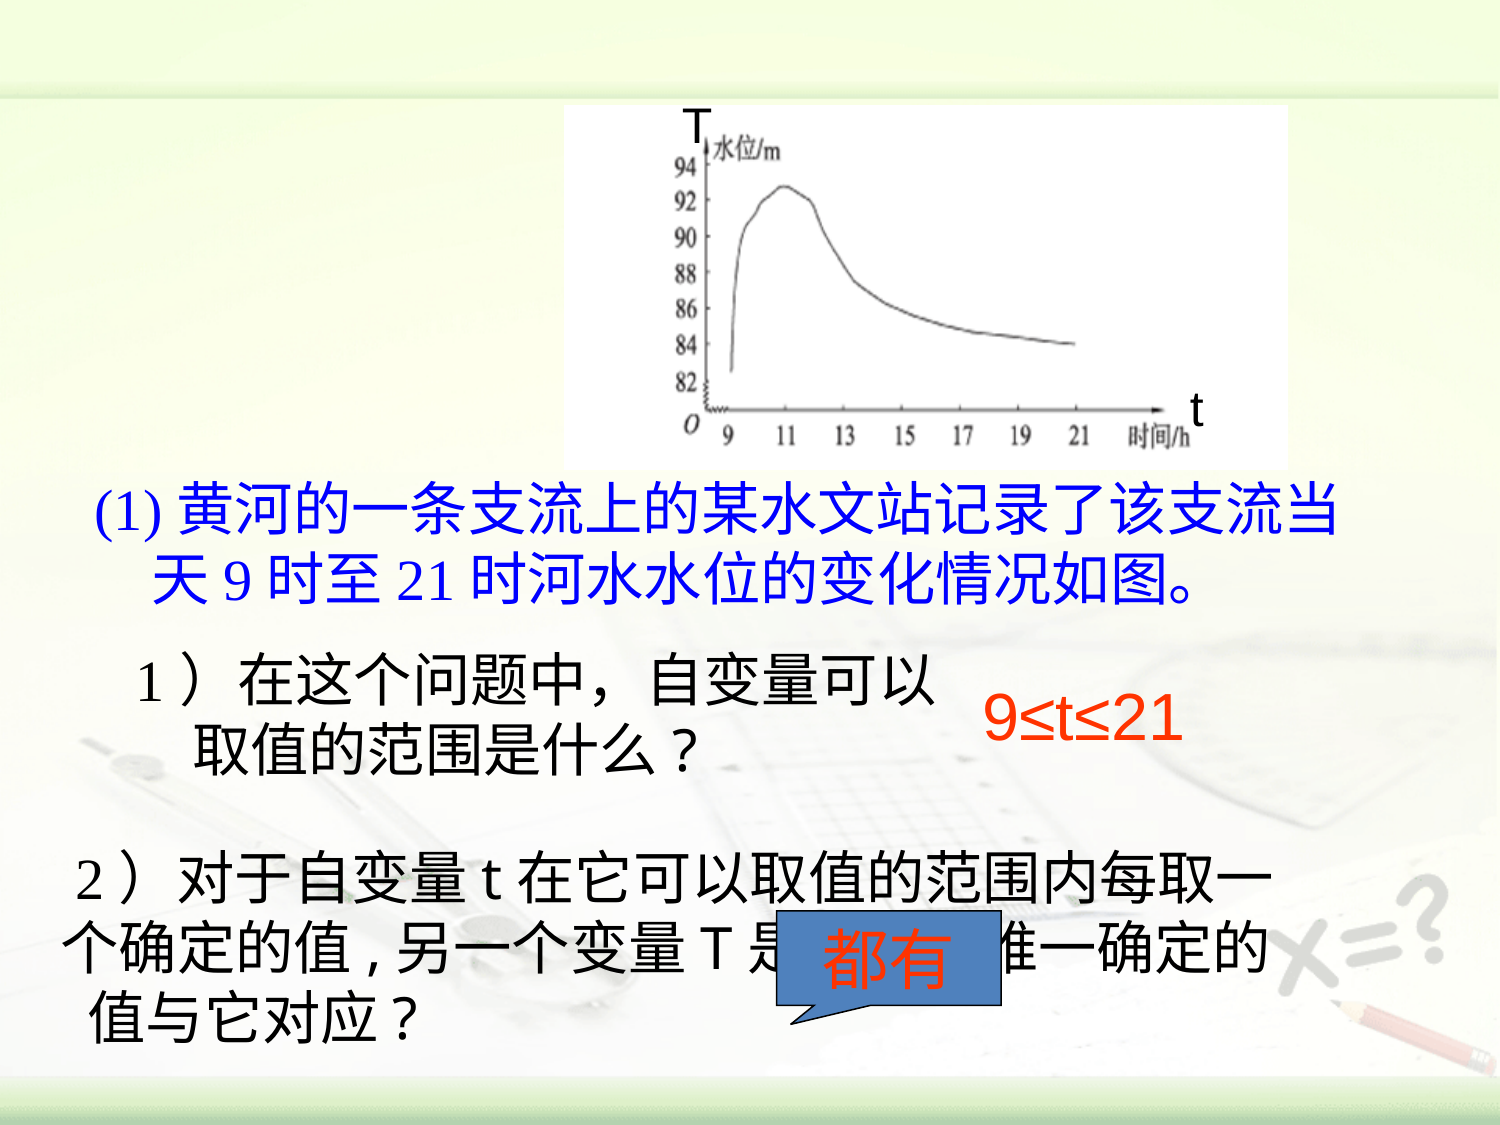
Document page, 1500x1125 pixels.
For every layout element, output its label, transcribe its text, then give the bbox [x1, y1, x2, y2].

text_box 2）对于自变量t在它可以取值的范围内每取一 个确定的值,另一个变量T是否都有唯一确定的 值与它对应? [45, 834, 1402, 1059]
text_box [563, 85, 1288, 470]
text_box 1）在这个问题中，自变量可以取值的范围是什么? [121, 636, 966, 791]
text_box 9≤t≤21 [967, 666, 1393, 762]
picture [0, 0, 1500, 1125]
text_box 都有 [776, 910, 1002, 1025]
text_box (1)黄河的一条支流上的某水文站记录了该支流当天9时至21时河水水位的变化情况如图。 [79, 465, 1368, 620]
